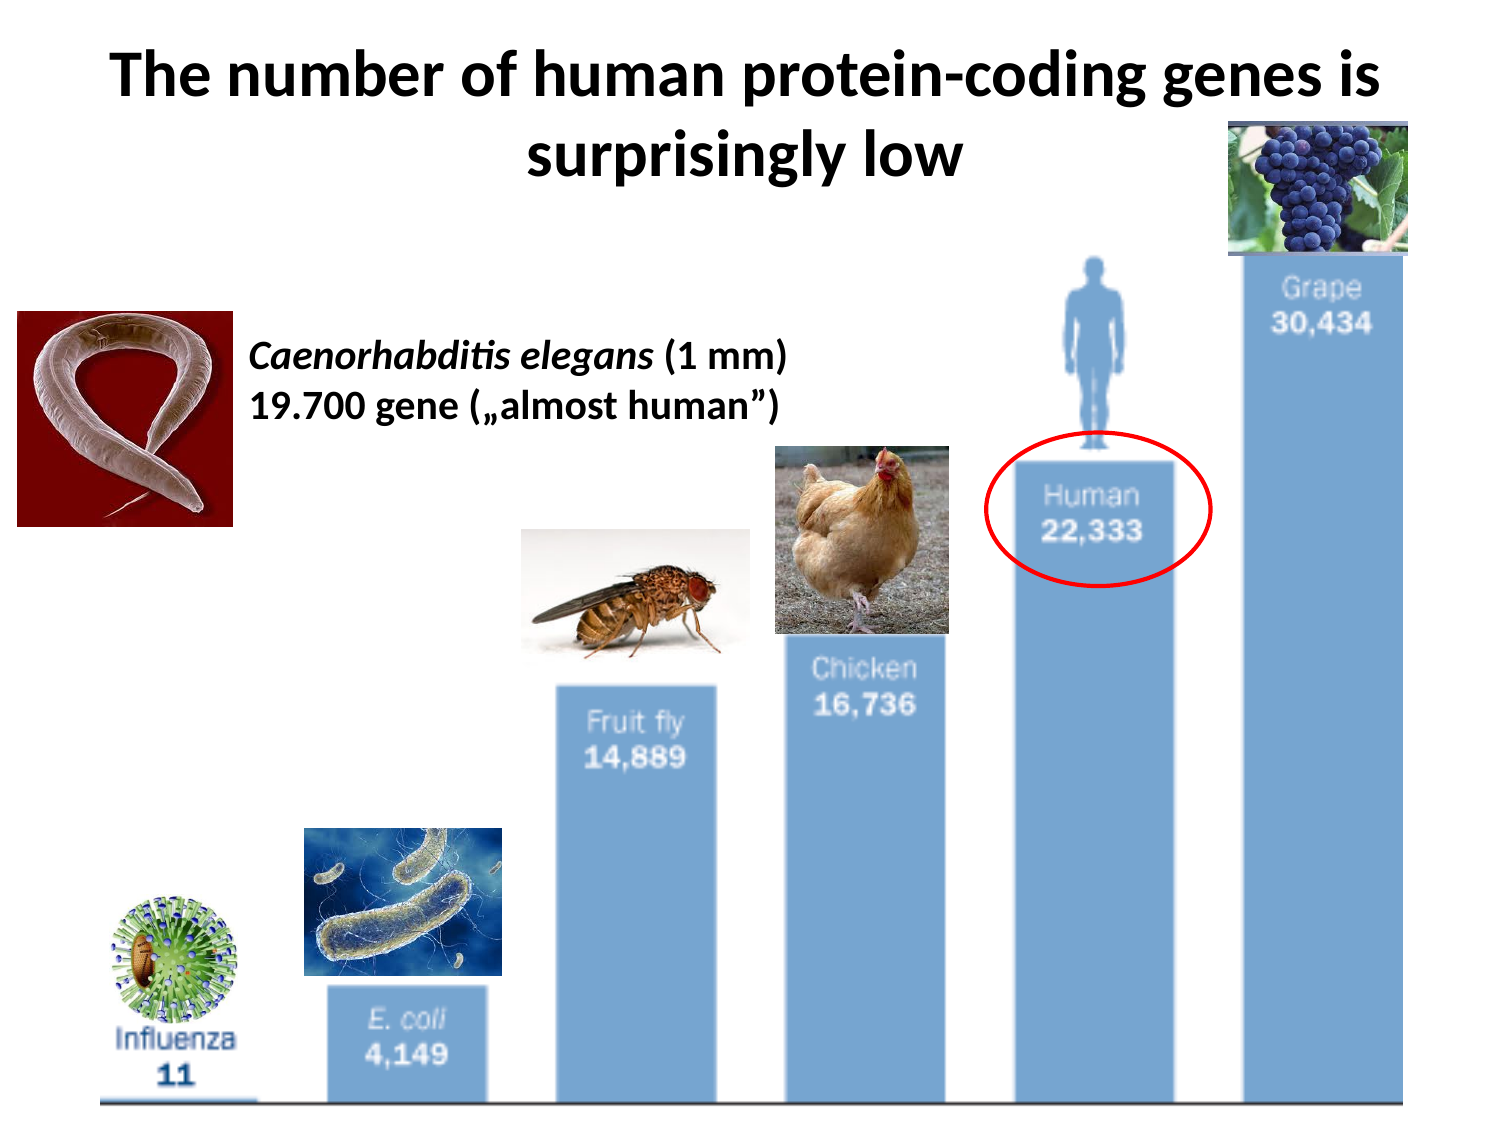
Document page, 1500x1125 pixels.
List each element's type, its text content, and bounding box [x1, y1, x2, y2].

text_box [17, 311, 806, 528]
picture [100, 120, 1408, 1112]
text_box The number of human protein-coding genes is surprisingly low [20, 22, 1471, 198]
